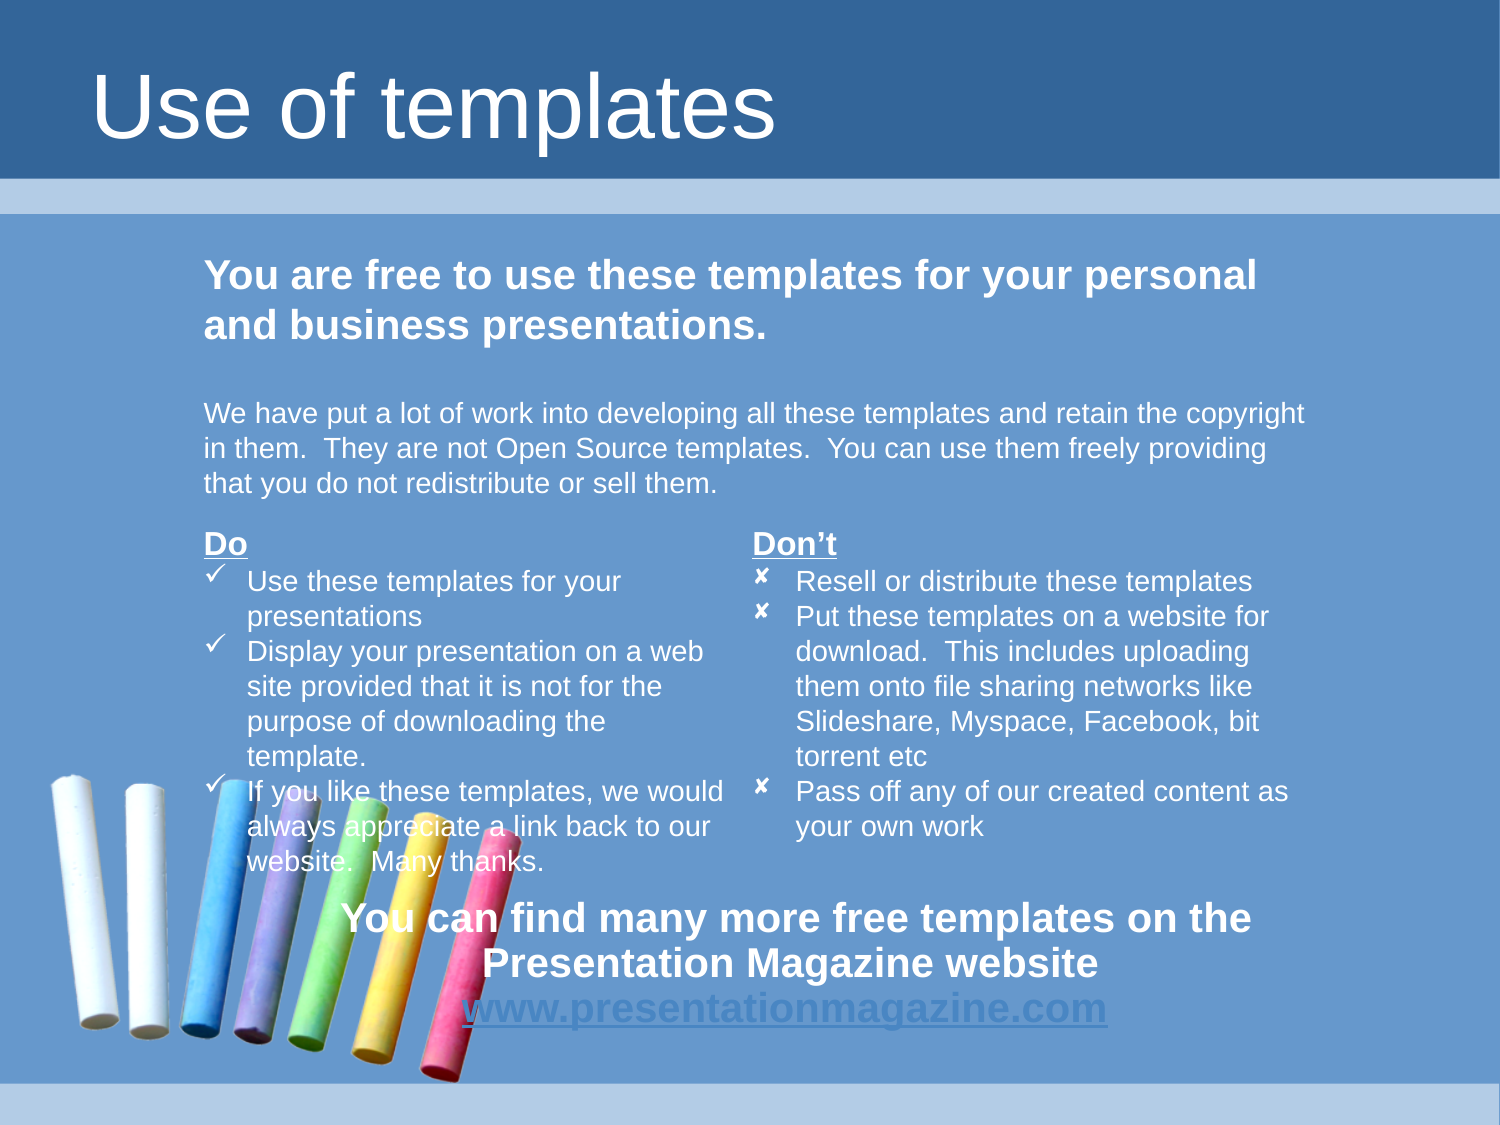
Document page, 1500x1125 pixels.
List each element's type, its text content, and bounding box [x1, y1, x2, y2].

text_box You can find many more free templates on the Presentation Magazine website www.presentationmagazine.com [171, 889, 1347, 1040]
text_box Don’t Resell or distribute these templates Put these templates on a website for download. This includes uploading them onto file sharing networks like Slideshare, Myspace, Facebook, bit torrent etc Pass off any of our created content as your own work [737, 515, 1335, 850]
text_box [88, 208, 1436, 1083]
title Use of templates [75, 42, 1436, 161]
text_box We have put a lot of work into developing all these templates and retain the copyright in them. They are not Open Source templates. You can use them freely providing that you do not redistribute or sell them. [188, 387, 1325, 507]
text_box Do Use these templates for your presentations Display your presentation on a web site provided that it is not for the purpose of downloading the template. If you like these templates, we would always appreciate a link back to our website. Many thanks. [188, 515, 749, 889]
text_box You are free to use these templates for your personal and business presentations. [188, 240, 1329, 355]
picture [35, 769, 532, 1087]
